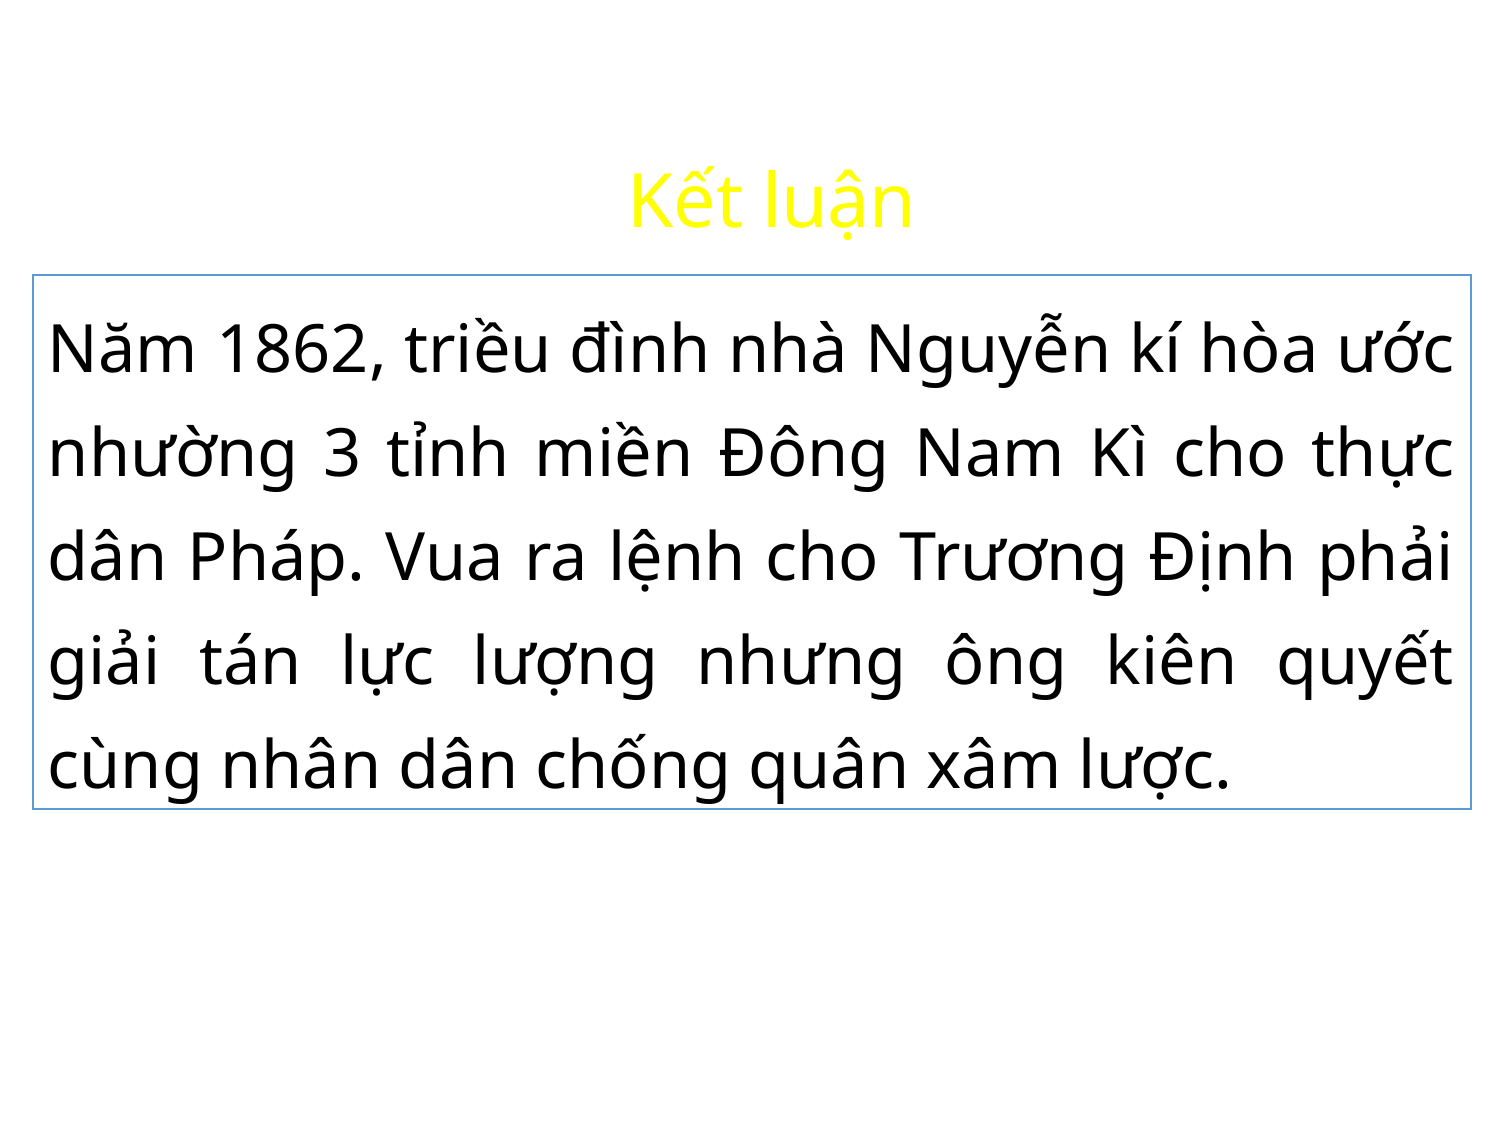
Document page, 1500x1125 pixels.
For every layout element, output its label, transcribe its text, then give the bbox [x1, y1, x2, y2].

text_box Năm 1862, triều đình nhà Nguyễn kí hòa ước nhường 3 tỉnh miền Đông Nam Kì cho thực dân Pháp. Vua ra lệnh cho Trương Định phải giải tán lực lượng nhưng ông kiên quyết cùng nhân dân chống quân xâm lược. [32, 274, 1472, 810]
text_box Kết luận [612, 99, 975, 250]
